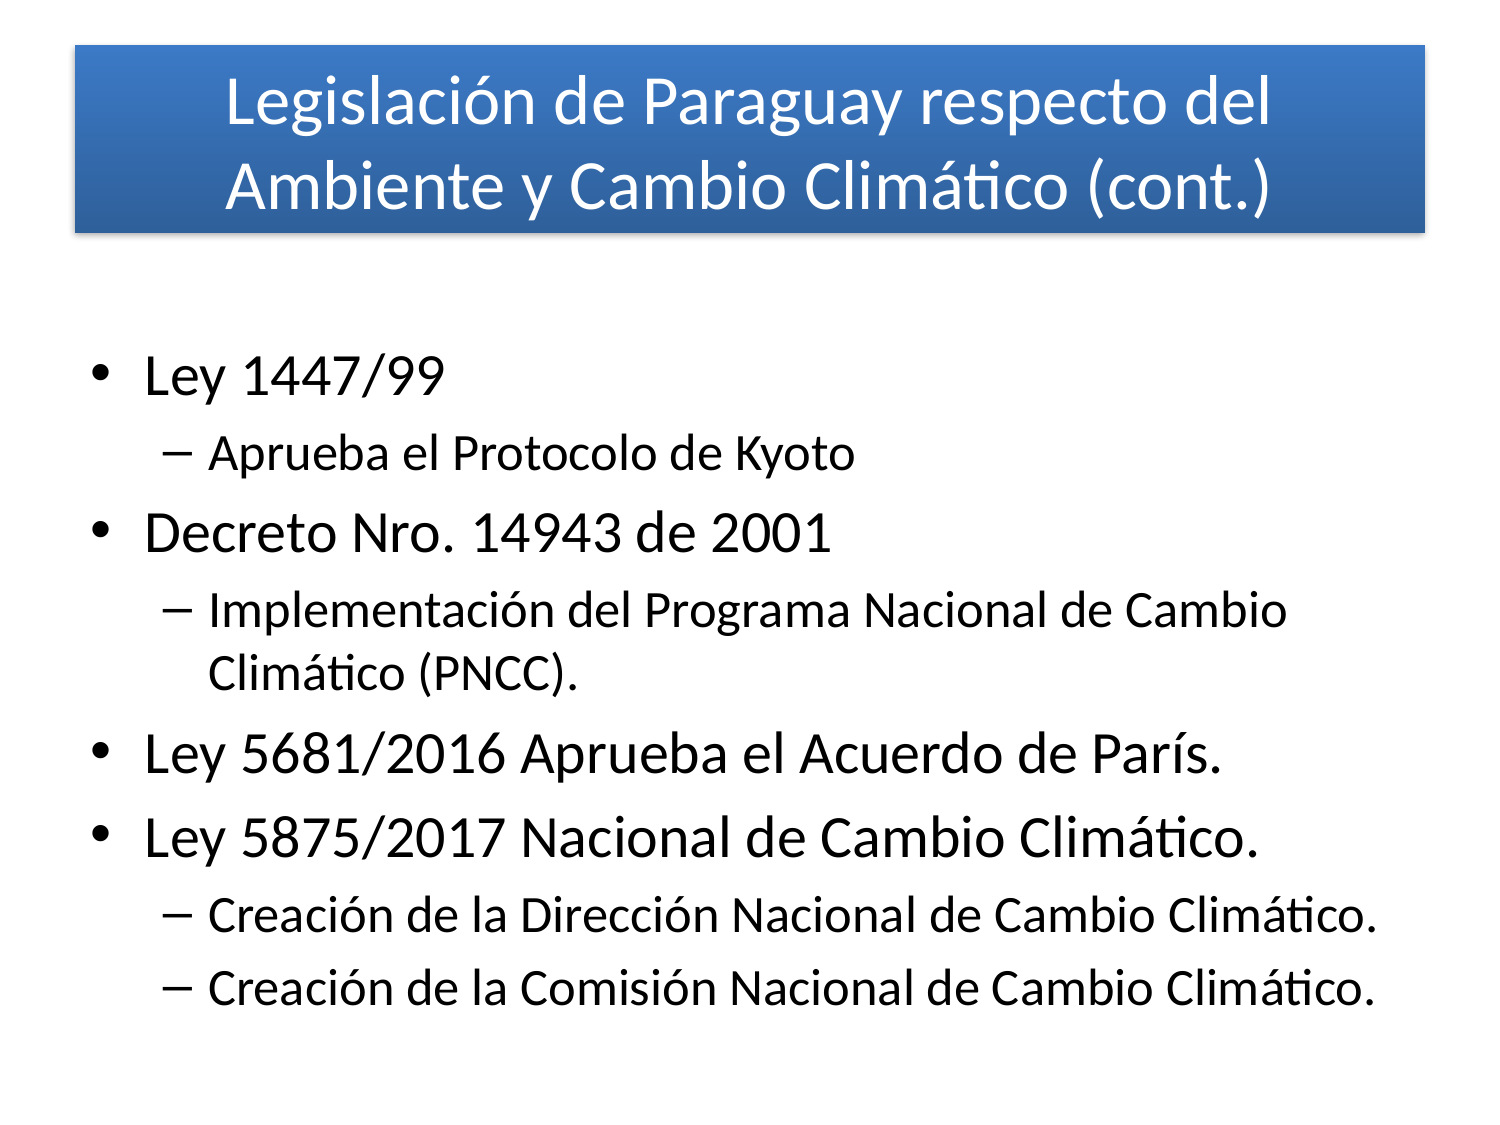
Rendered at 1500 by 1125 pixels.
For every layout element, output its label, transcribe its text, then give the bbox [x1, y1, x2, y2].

list Ley 1447/99 Aprueba el Protocolo de Kyoto Decreto Nro. 14943 de 2001 Implementación del Programa Nacional de Cambio Climático (PNCC). Ley 5681/2016 Aprueba el Acuerdo de París. Ley 5875/2017 Nacional de Cambio Climático. Creación de la Dirección Nacional de Cambio Climático. Creación de la Comisión Nacional de Cambio Climático. [75, 327, 1425, 1071]
title Legislación de Paraguay respecto del Ambiente y Cambio Climático (cont.) [75, 45, 1425, 233]
